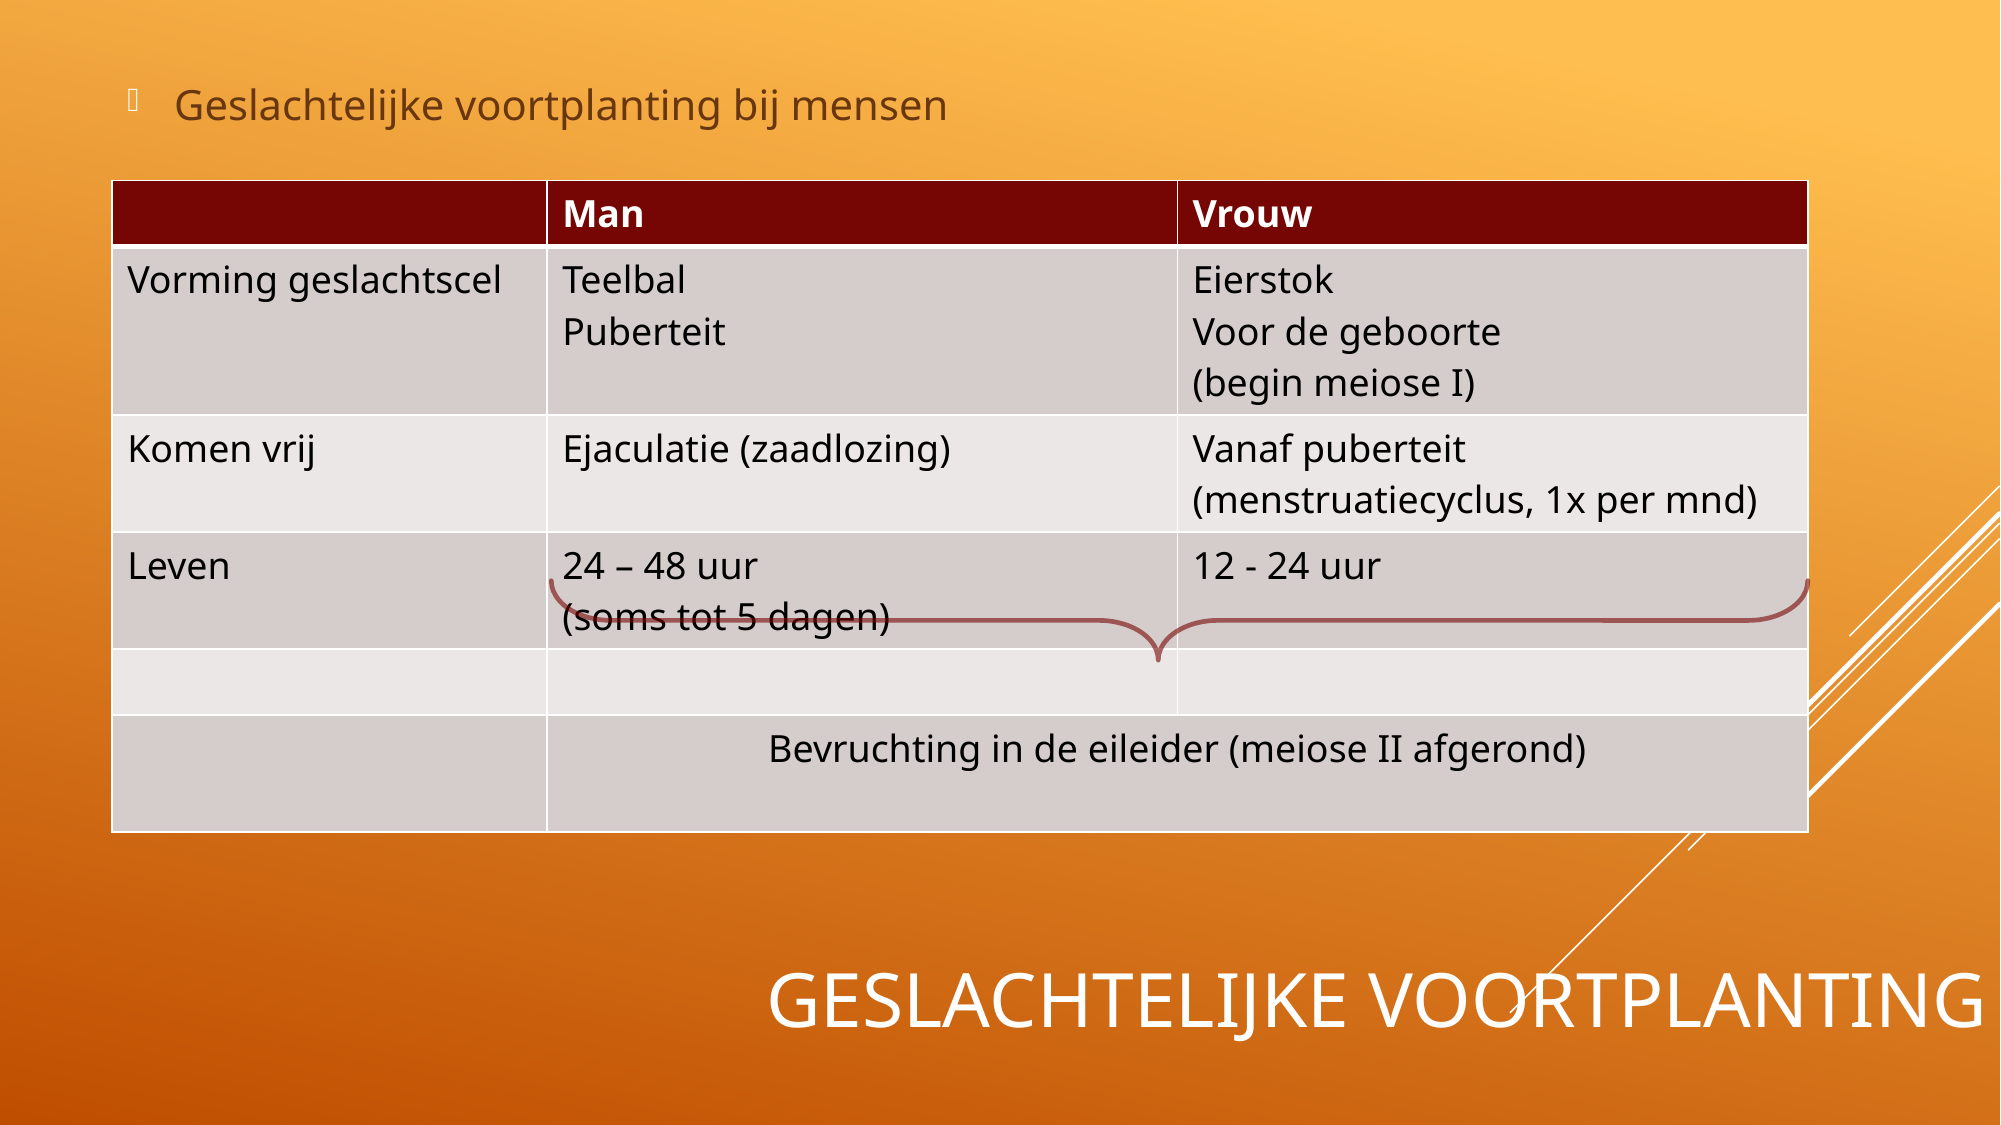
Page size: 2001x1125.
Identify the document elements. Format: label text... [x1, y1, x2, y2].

table_cell 12 - 24 uur [1178, 533, 1807, 580]
table_cell Ejaculatie (zaadlozing) [548, 416, 1177, 531]
table_cell [113, 716, 546, 831]
table_cell Eierstok Voor de geboorte (begin meiose I) [1178, 249, 1807, 414]
table_cell Komen vrij [113, 416, 546, 531]
table_cell 24 – 48 uur (soms tot 5 dagen) [548, 533, 1177, 648]
table_cell [1178, 650, 1807, 714]
title Geslachtelijke voortplanting [602, 874, 2000, 1122]
text_box [550, 579, 1809, 661]
table_cell [113, 650, 546, 714]
table_header Man [548, 181, 1177, 244]
table_header [113, 181, 546, 244]
list Geslachtelijke voortplanting bij mensen [112, 52, 1513, 180]
table_cell Teelbal Puberteit [548, 249, 1177, 414]
table_cell Vanaf puberteit (menstruatiecyclus, 1x per mnd) [1178, 416, 1807, 531]
table_cell Leven [113, 533, 546, 648]
table_header Vrouw [1178, 181, 1807, 244]
table_cell Bevruchting in de eileider (meiose II afgerond) [548, 716, 1807, 831]
table_cell [548, 650, 1177, 714]
table_cell Vorming geslachtscel [113, 249, 546, 414]
table_cell 12 - 24 uur [1178, 593, 1807, 648]
